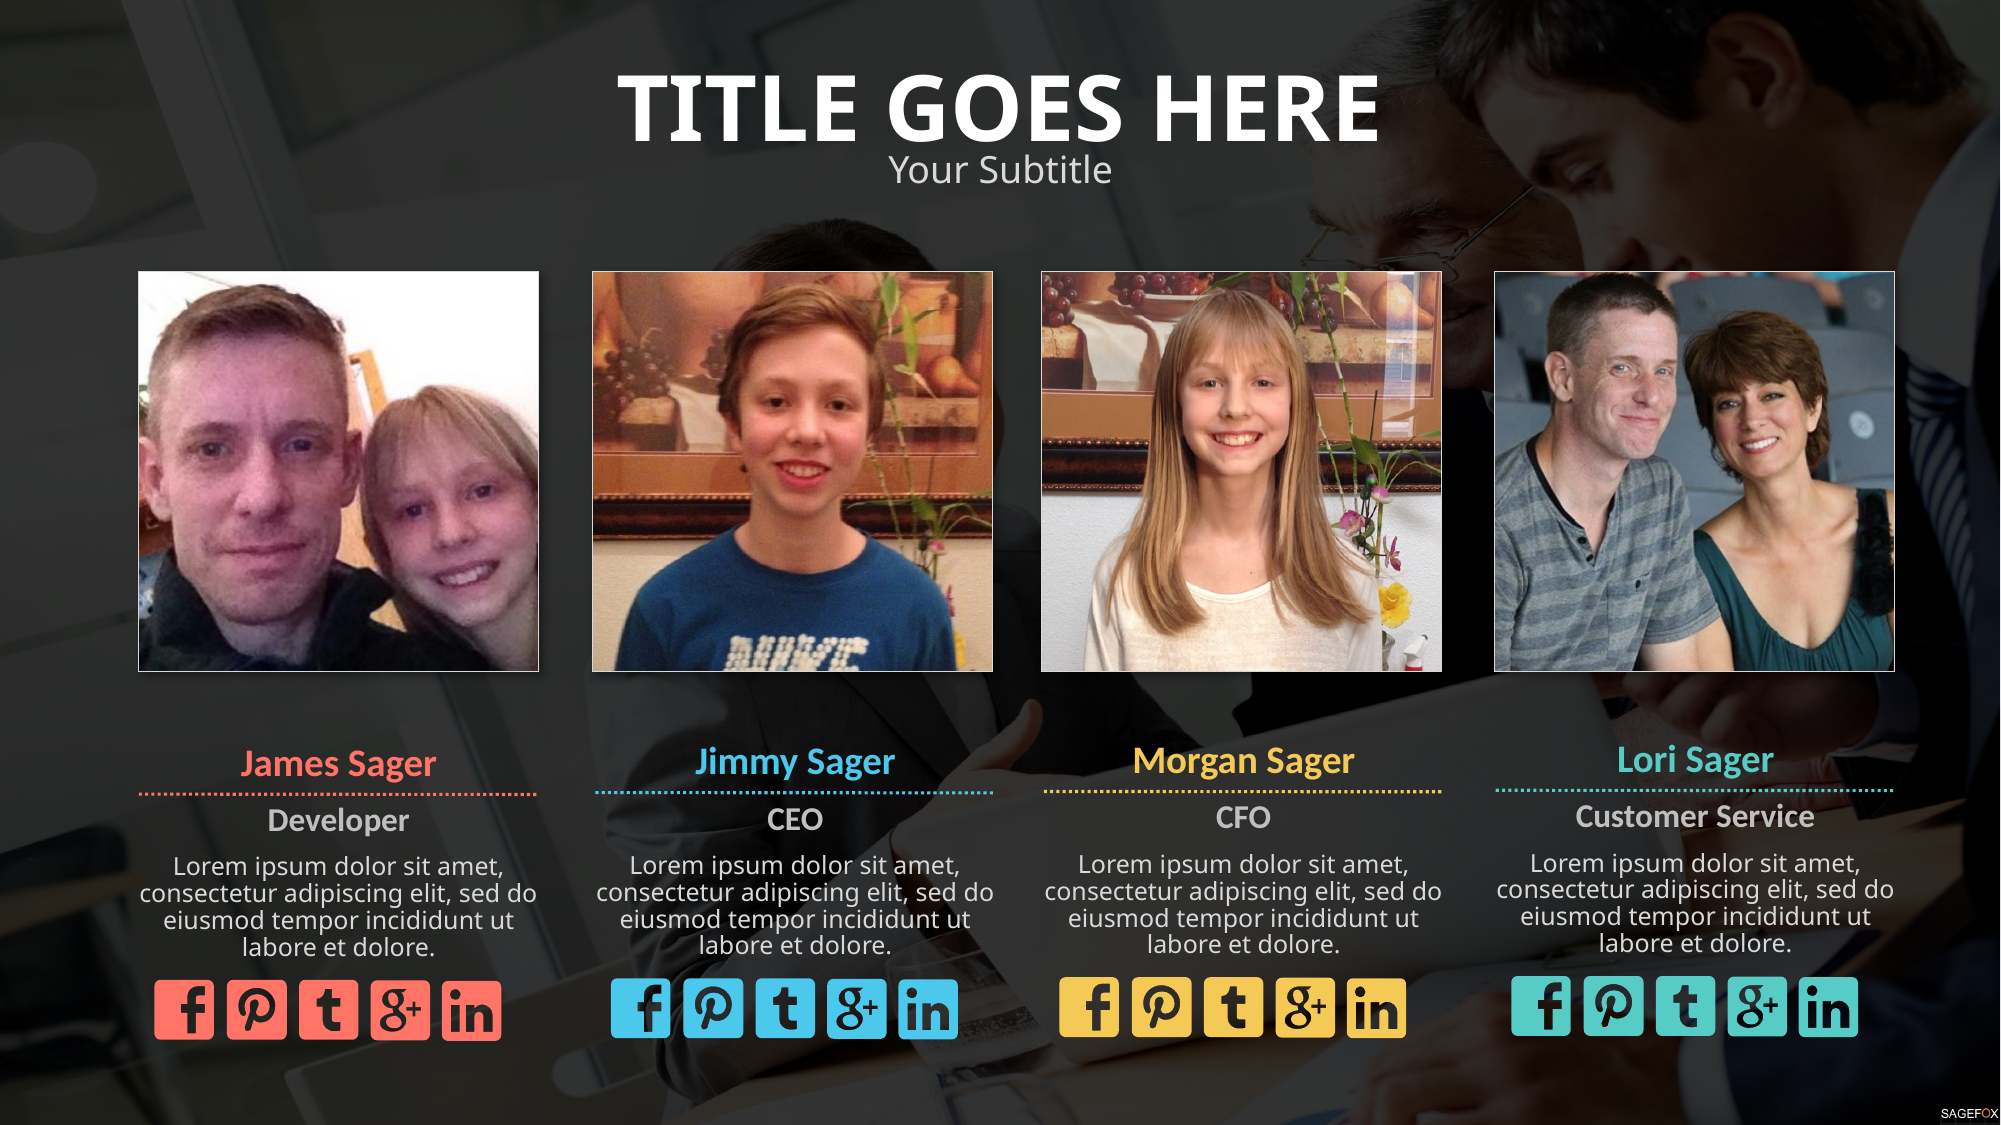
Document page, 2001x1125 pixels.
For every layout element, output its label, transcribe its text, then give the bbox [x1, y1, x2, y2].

text_box [591, 270, 993, 672]
text_box Lorem ipsum dolor sit amet, consectetur adipiscing elit, sed do eiusmod tempor incididunt ut labore et dolore. [1043, 851, 1444, 965]
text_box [154, 979, 502, 1041]
text_box Lorem ipsum dolor sit amet, consectetur adipiscing elit, sed do eiusmod tempor incididunt ut labore et dolore. [138, 854, 539, 968]
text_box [610, 978, 958, 1040]
text_box CFO [1068, 797, 1419, 840]
text_box [1040, 270, 1442, 672]
text_box Developer [163, 799, 514, 842]
text_box [138, 270, 540, 672]
text_box [1494, 271, 1896, 673]
text_box Lorem ipsum dolor sit amet, consectetur adipiscing elit, sed do eiusmod tempor incididunt ut labore et dolore. [1495, 850, 1896, 964]
text_box Customer Service [1520, 796, 1871, 839]
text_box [548, 42, 1452, 199]
text_box James Sager [163, 742, 514, 785]
text_box Jimmy Sager [620, 740, 971, 784]
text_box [1511, 976, 1859, 1038]
text_box Lorem ipsum dolor sit amet, consectetur adipiscing elit, sed do eiusmod tempor incididunt ut labore et dolore. [595, 852, 996, 966]
picture [0, 0, 2001, 1125]
text_box Morgan Sager [1068, 739, 1419, 782]
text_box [1059, 977, 1407, 1039]
text_box CEO [620, 798, 971, 841]
text_box Lori Sager [1520, 738, 1871, 781]
